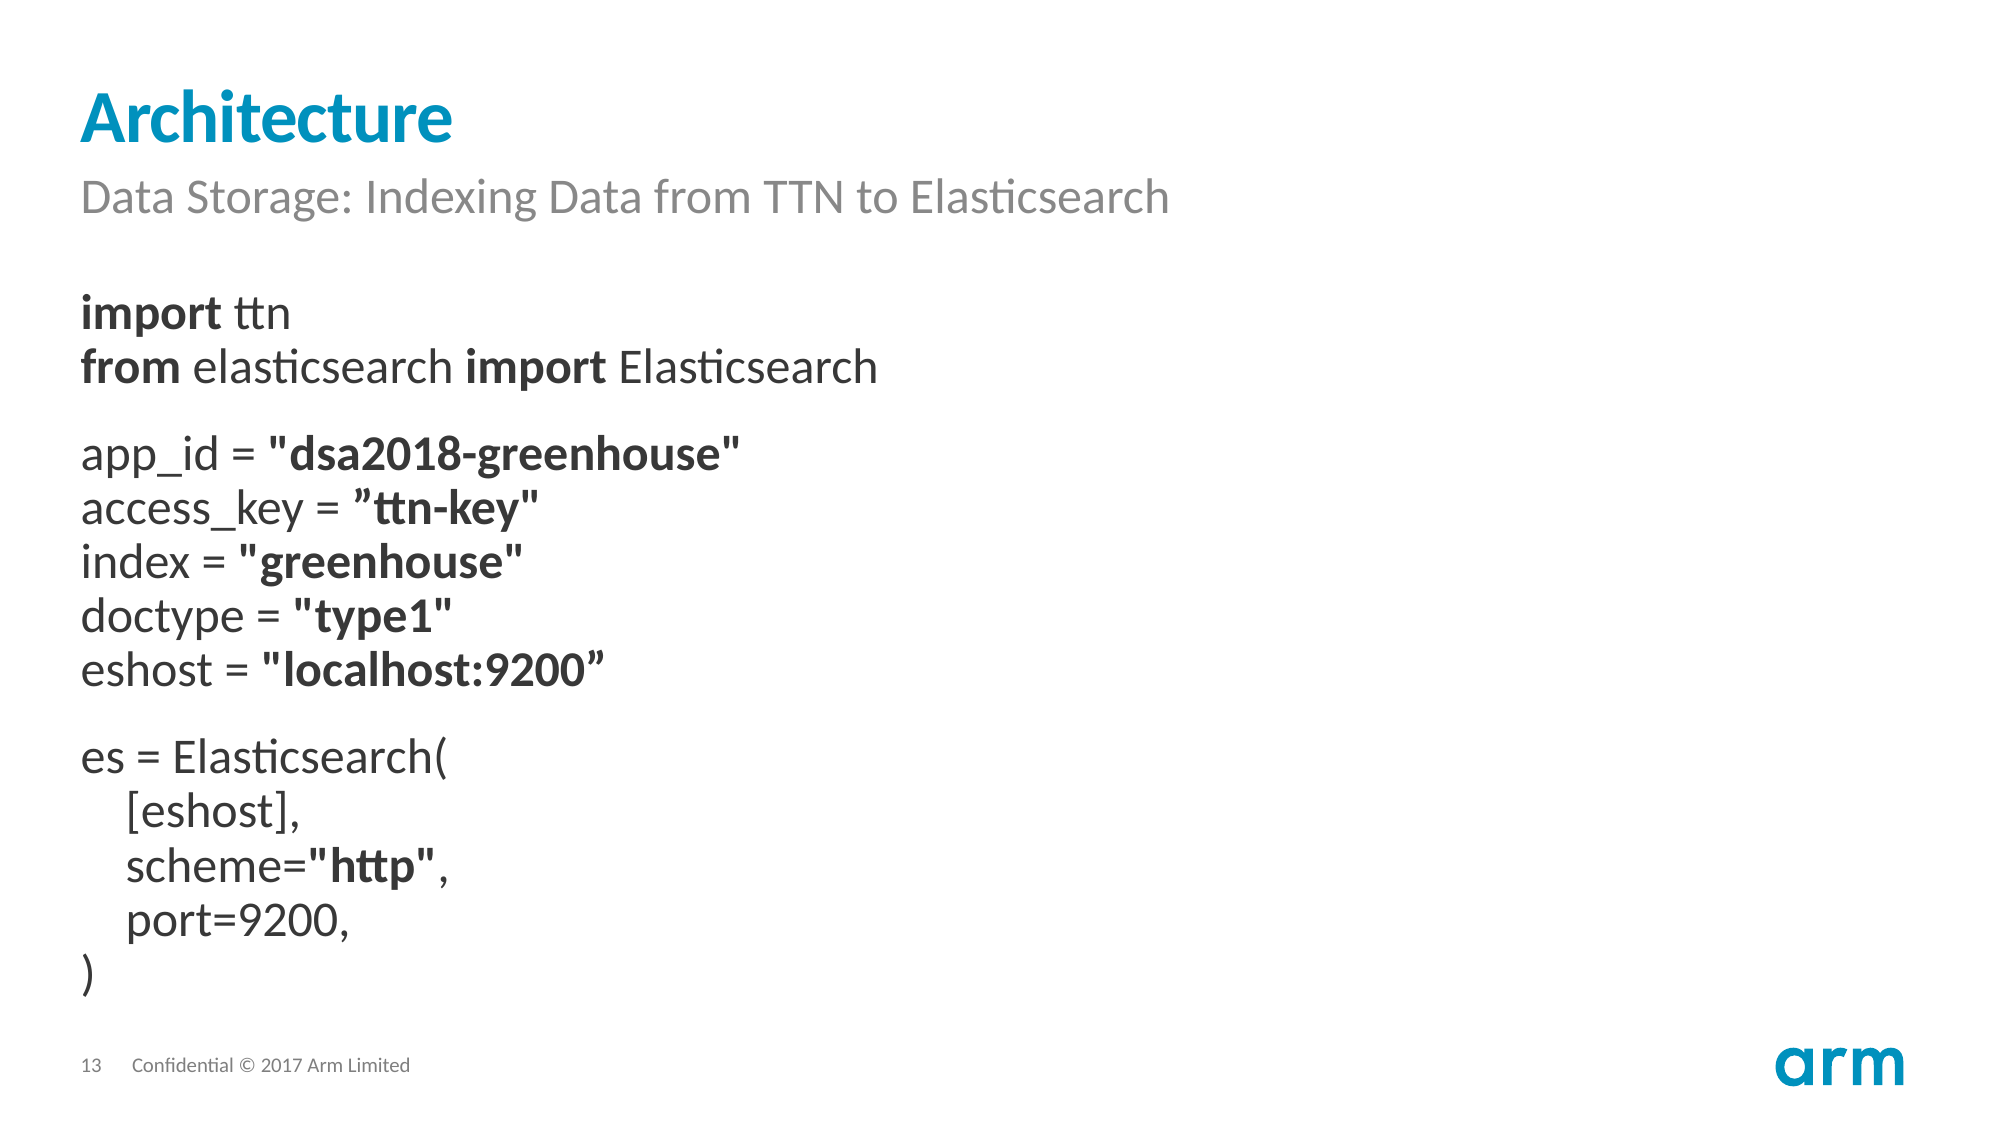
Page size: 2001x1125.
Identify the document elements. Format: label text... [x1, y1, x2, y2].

list import ttn from elasticsearch import Elasticsearch app_id = "dsa2018-greenhouse" access_key = ”ttn-key" index = "greenhouse" doctype = "type1" eshost = "localhost:9200” es = Elasticsearch( [eshost], scheme="http", port=9200, ) [80, 286, 1915, 1019]
title Architecture [80, 48, 1915, 158]
list Data Storage: Indexing Data from TTN to Elasticsearch [80, 170, 1915, 228]
